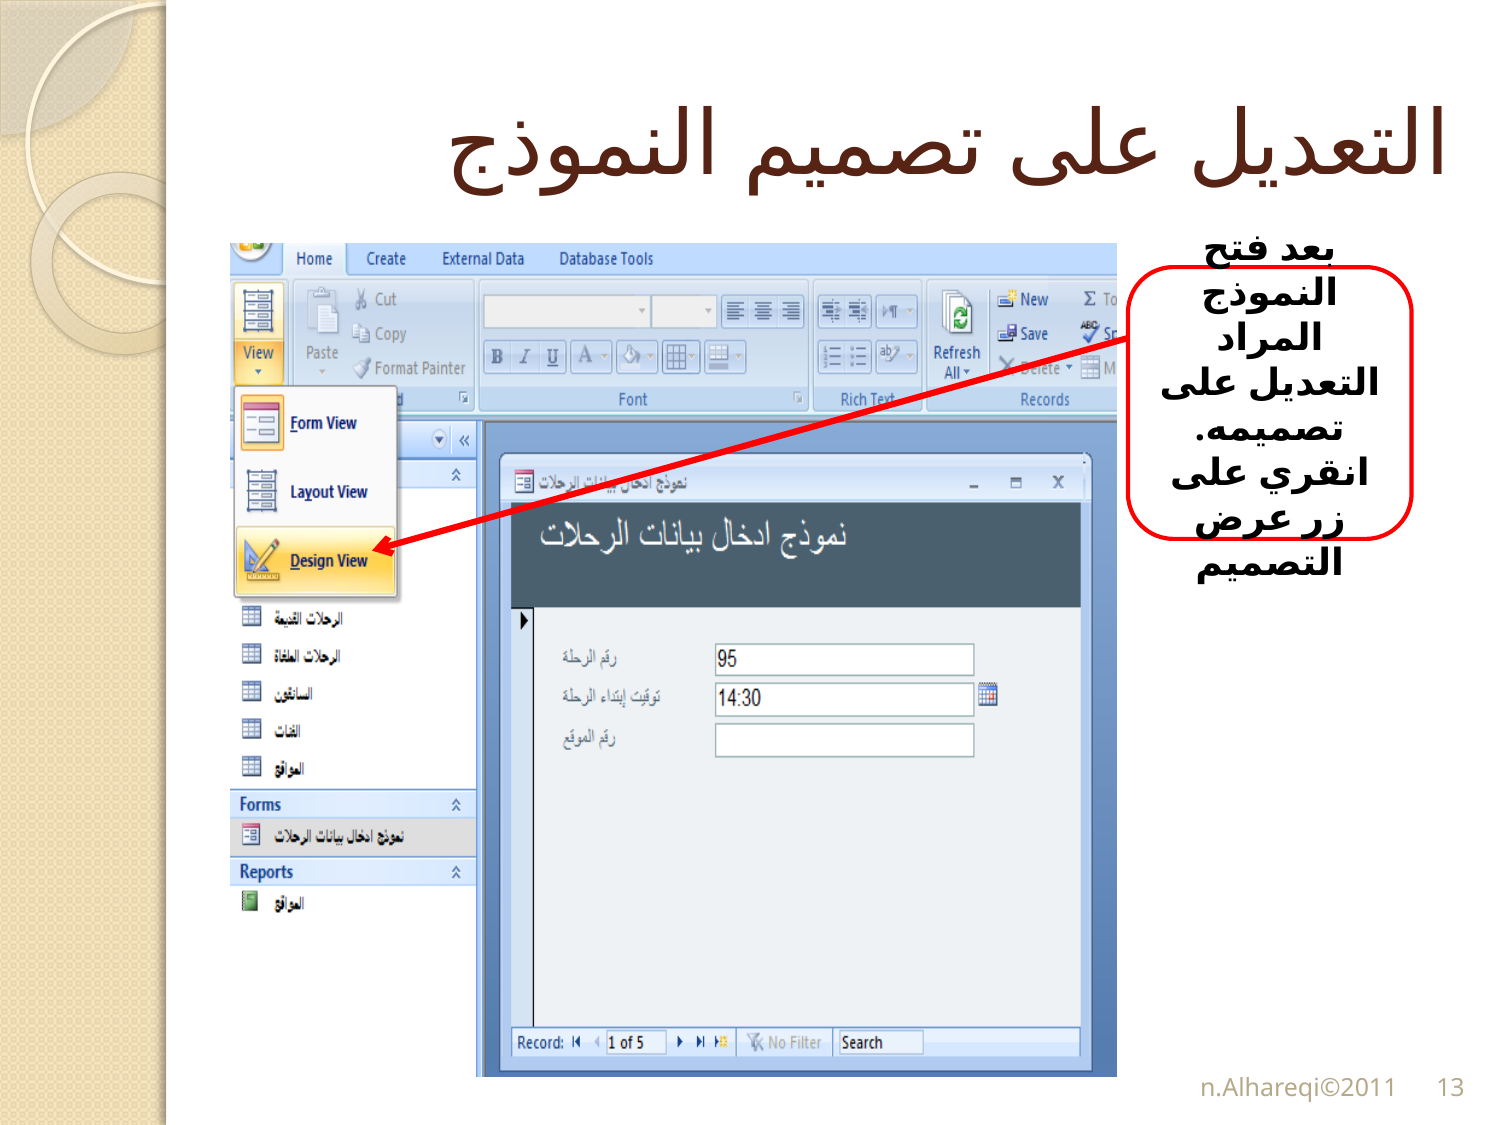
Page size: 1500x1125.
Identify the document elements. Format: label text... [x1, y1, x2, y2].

footer n.Alhareqi©2011 [937, 1034, 1413, 1113]
slide_number 13 [1413, 1034, 1488, 1113]
picture [229, 243, 1117, 1077]
title التعديل على تصميم النموذج [235, 45, 1466, 233]
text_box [371, 337, 1129, 551]
text_box بعد فتح النموذج المراد التعديل على تصميمه. انقري على زر عرض التصميم [1125, 265, 1414, 541]
